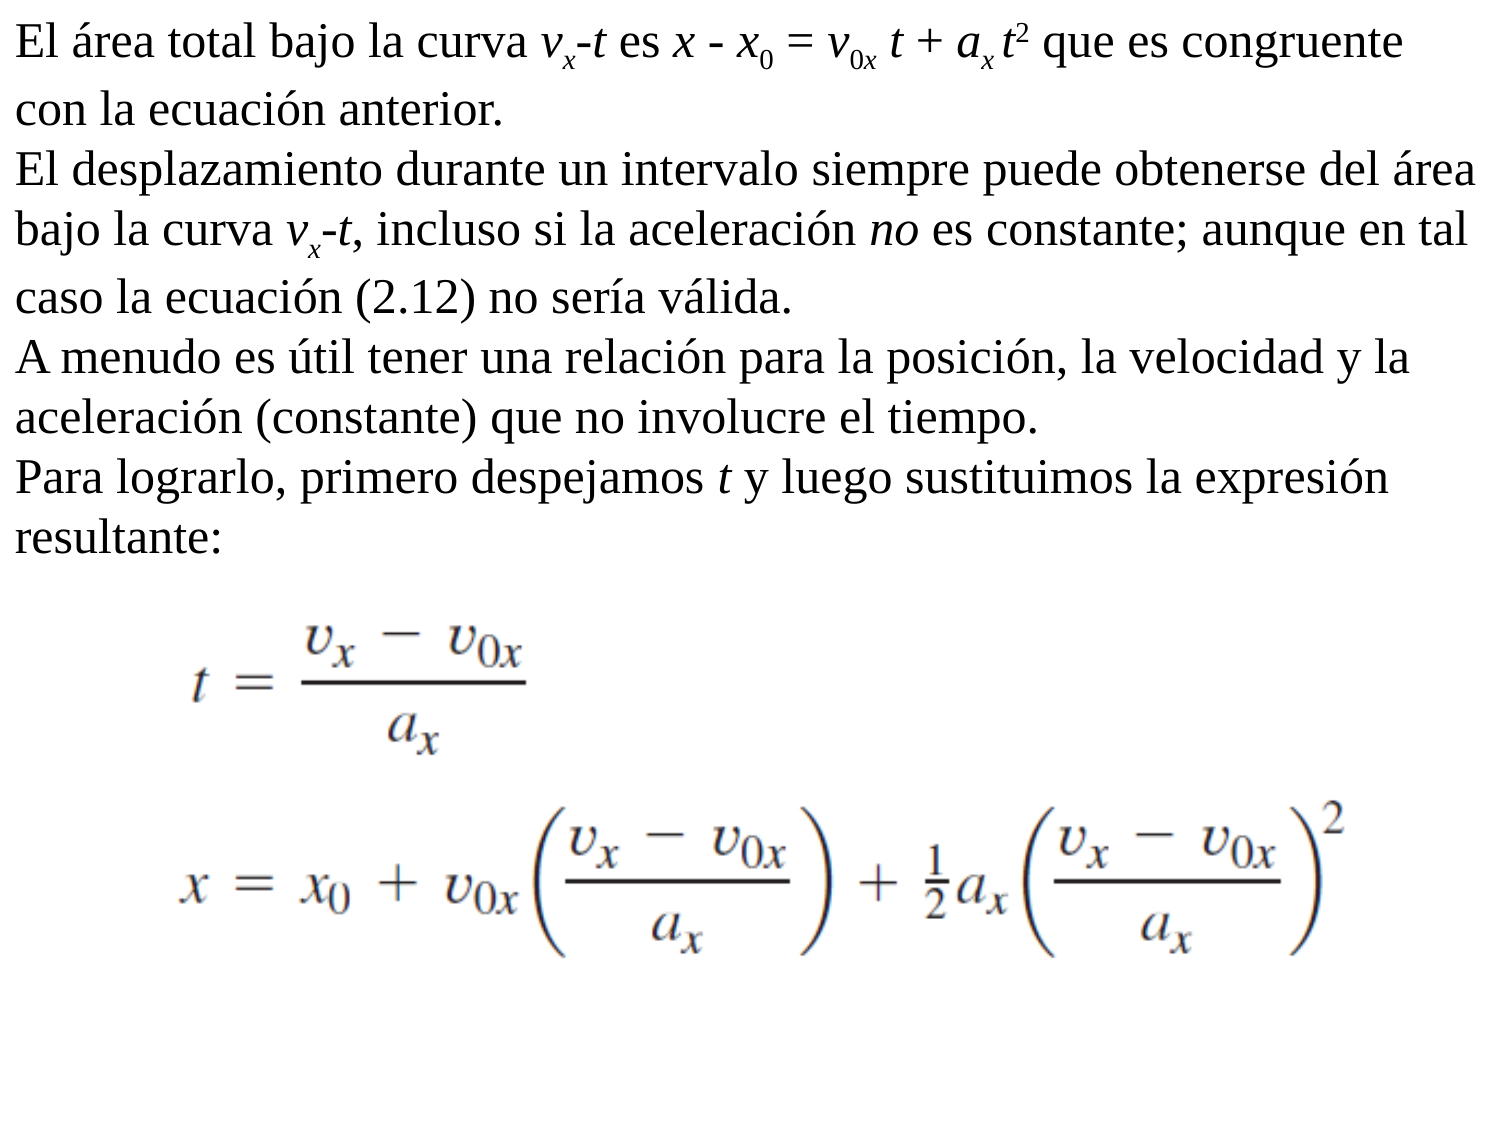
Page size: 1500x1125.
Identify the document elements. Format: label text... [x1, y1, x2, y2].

text_box El área total bajo la curva vx-t es x - x0 = v0x t + ax t2 que es congruente con la ecuación anterior. El desplazamiento durante un intervalo siempre puede obtenerse del área bajo la curva vx-t, incluso si la aceleración no es constante; aunque en tal caso la ecuación (2.12) no sería válida. A menudo es útil tener una relación para la posición, la velocidad y la aceleración (constante) que no involucre el tiempo. Para lograrlo, primero despejamos t y luego sustituimos la expresión resultante: [0, 0, 1500, 572]
picture [147, 598, 1395, 1000]
